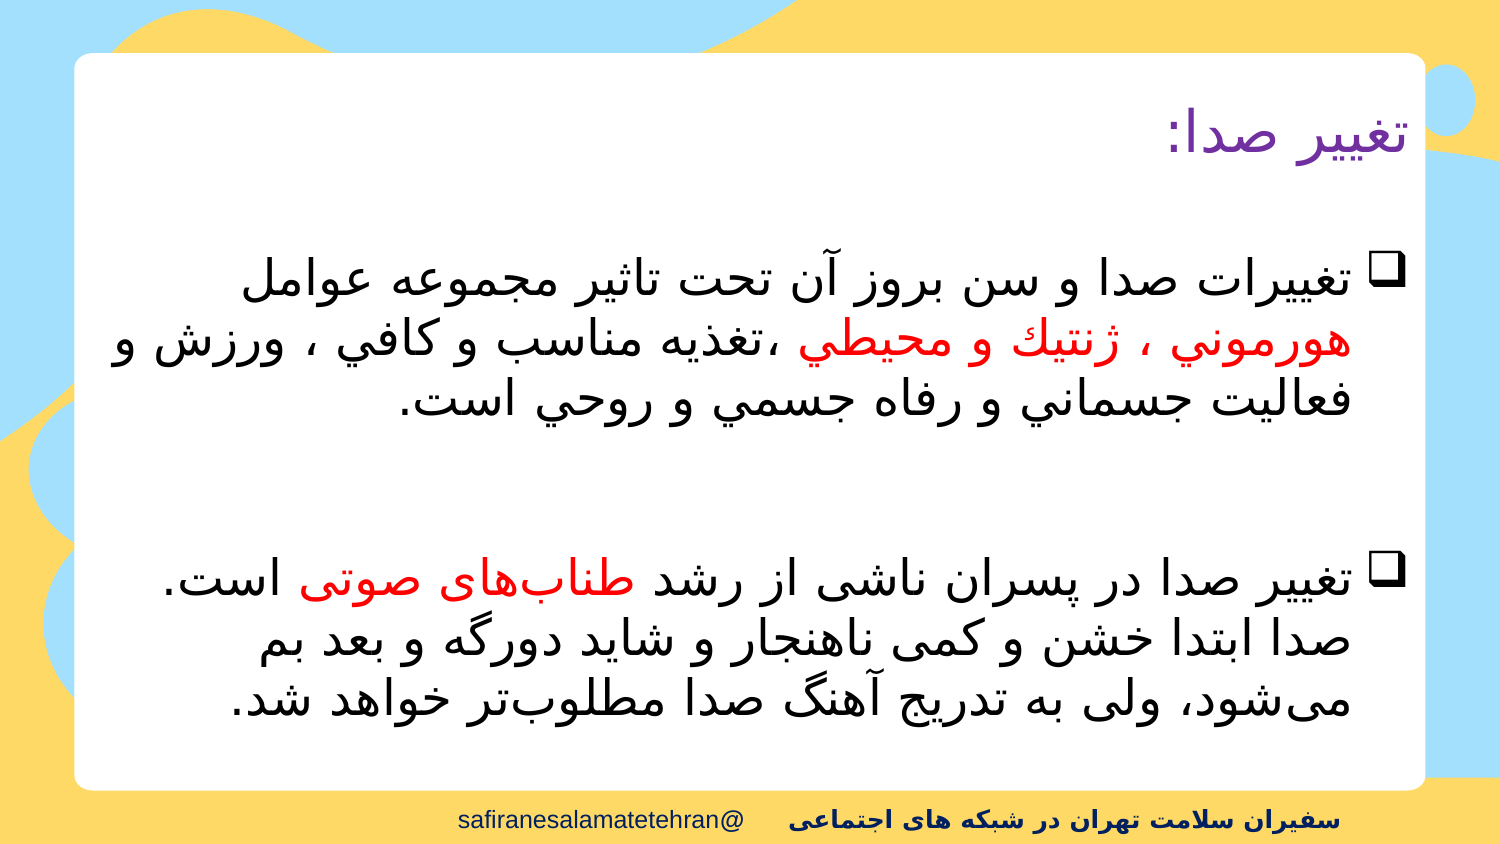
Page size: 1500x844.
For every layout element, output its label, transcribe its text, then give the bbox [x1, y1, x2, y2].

text_box تغييرات صدا و سن بروز آن تحت تاثير مجموعه عوامل هورموني ، ژنتيك و محيطي ،تغذيه مناسب و كافي ، ورزش و فعاليت جسماني و رفاه جسمي و روحي است. تغییر صدا در پسران ناشی از رشد طناب‌های صوتی است. صدا ابتدا خشن و كمی ناهنجار و شاید دورگه و بعد بم می‌شود، ولی به تدریج آهنگ صدا مطلوب‌تر خواهد شد. [74, 238, 1425, 779]
text_box تغيير صدا: [74, 86, 1425, 228]
